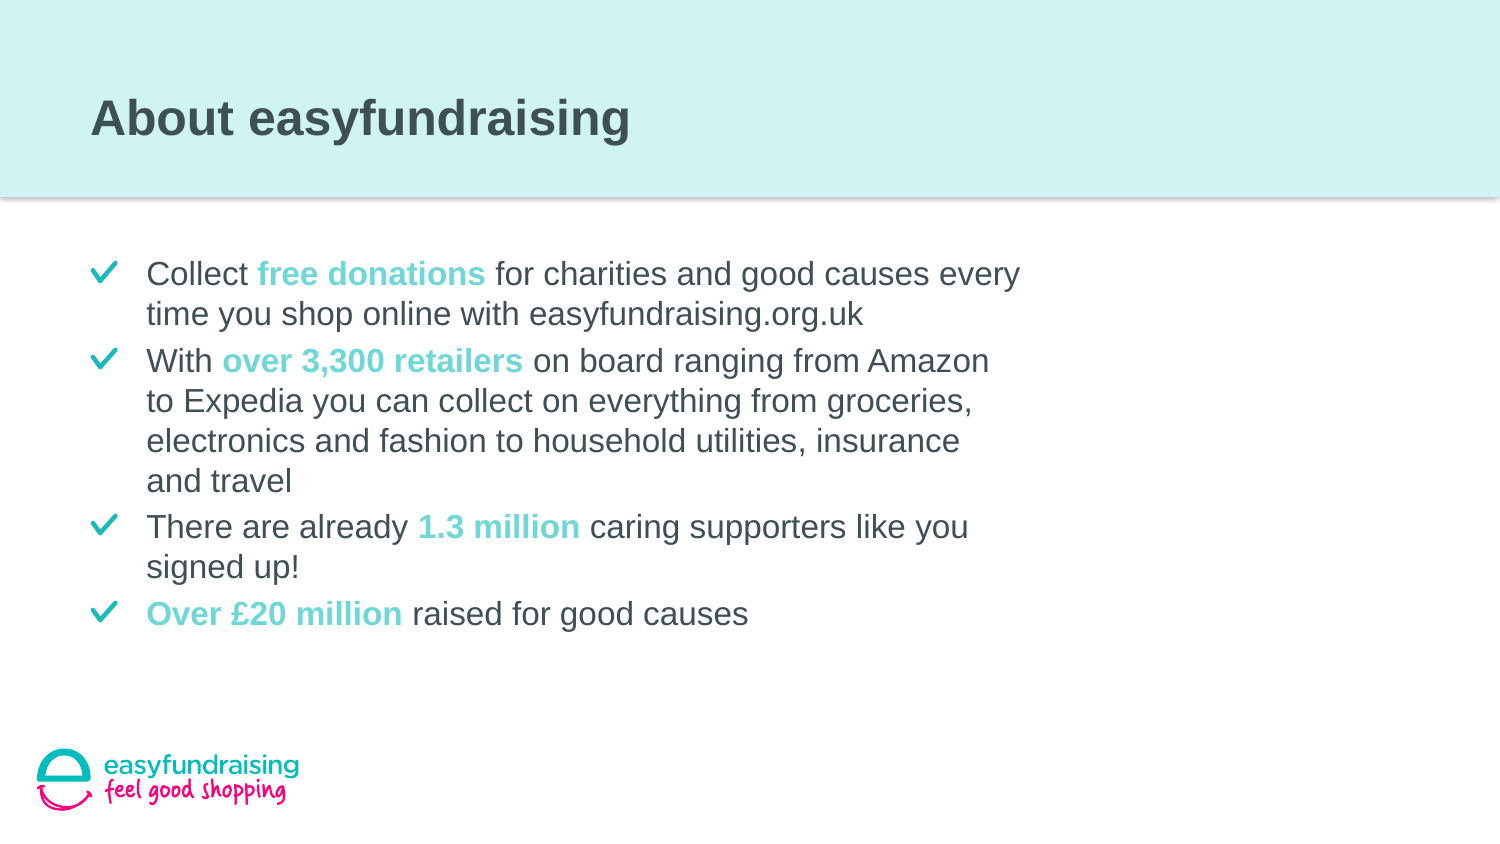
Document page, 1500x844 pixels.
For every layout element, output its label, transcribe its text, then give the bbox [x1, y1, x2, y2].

picture [90, 347, 118, 371]
title About easyfundraising [75, 33, 1425, 197]
picture [90, 600, 118, 624]
picture [90, 513, 118, 537]
picture [90, 260, 118, 285]
list Collect free donations for charities and good causes every time you shop online with easyfundraising.org.uk With over 3,300 retailers on board ranging from Amazon to Expedia you can collect on everything from groceries, electronics and fashion to household utilities, insurance and travel There are already 1.3 million caring supporters like you signed up! Over £20 million raised for good causes [75, 245, 1037, 754]
picture [25, 738, 311, 819]
